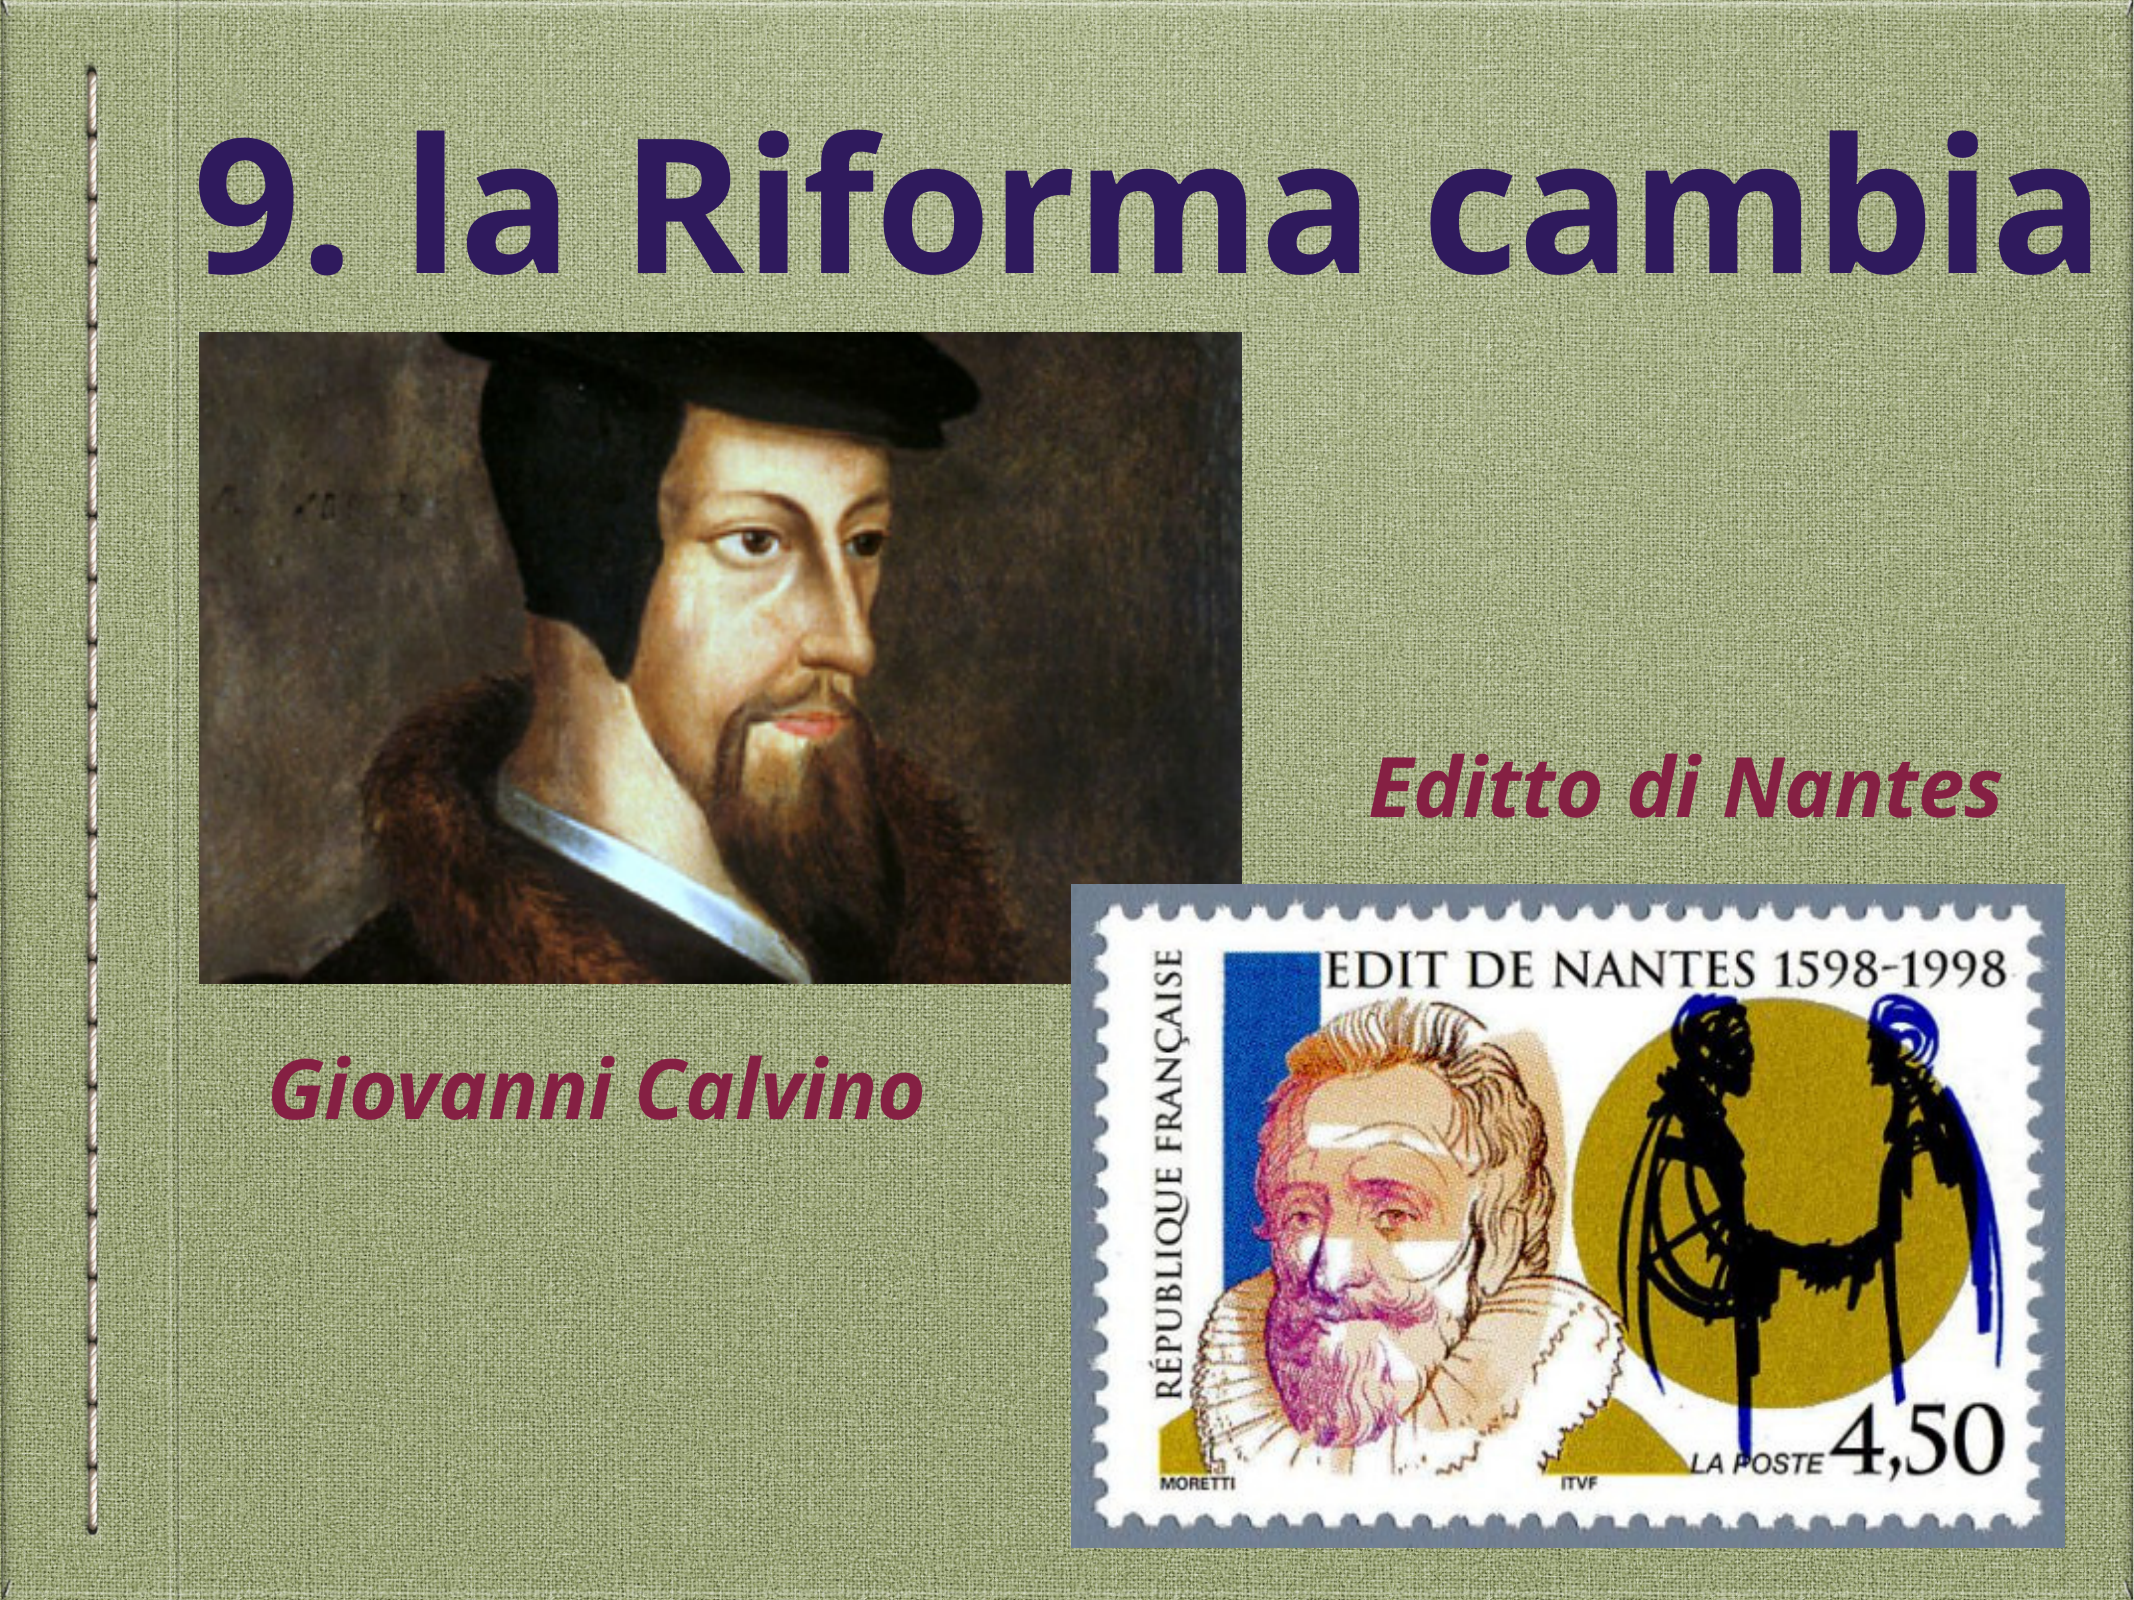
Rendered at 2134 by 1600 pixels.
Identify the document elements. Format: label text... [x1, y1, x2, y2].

text_box Editto di Nantes [1242, 725, 2134, 875]
picture [0, 0, 2134, 1600]
subtitle Giovanni Calvino [149, 1027, 1045, 1178]
title 9. la Riforma cambia [175, 0, 2125, 321]
